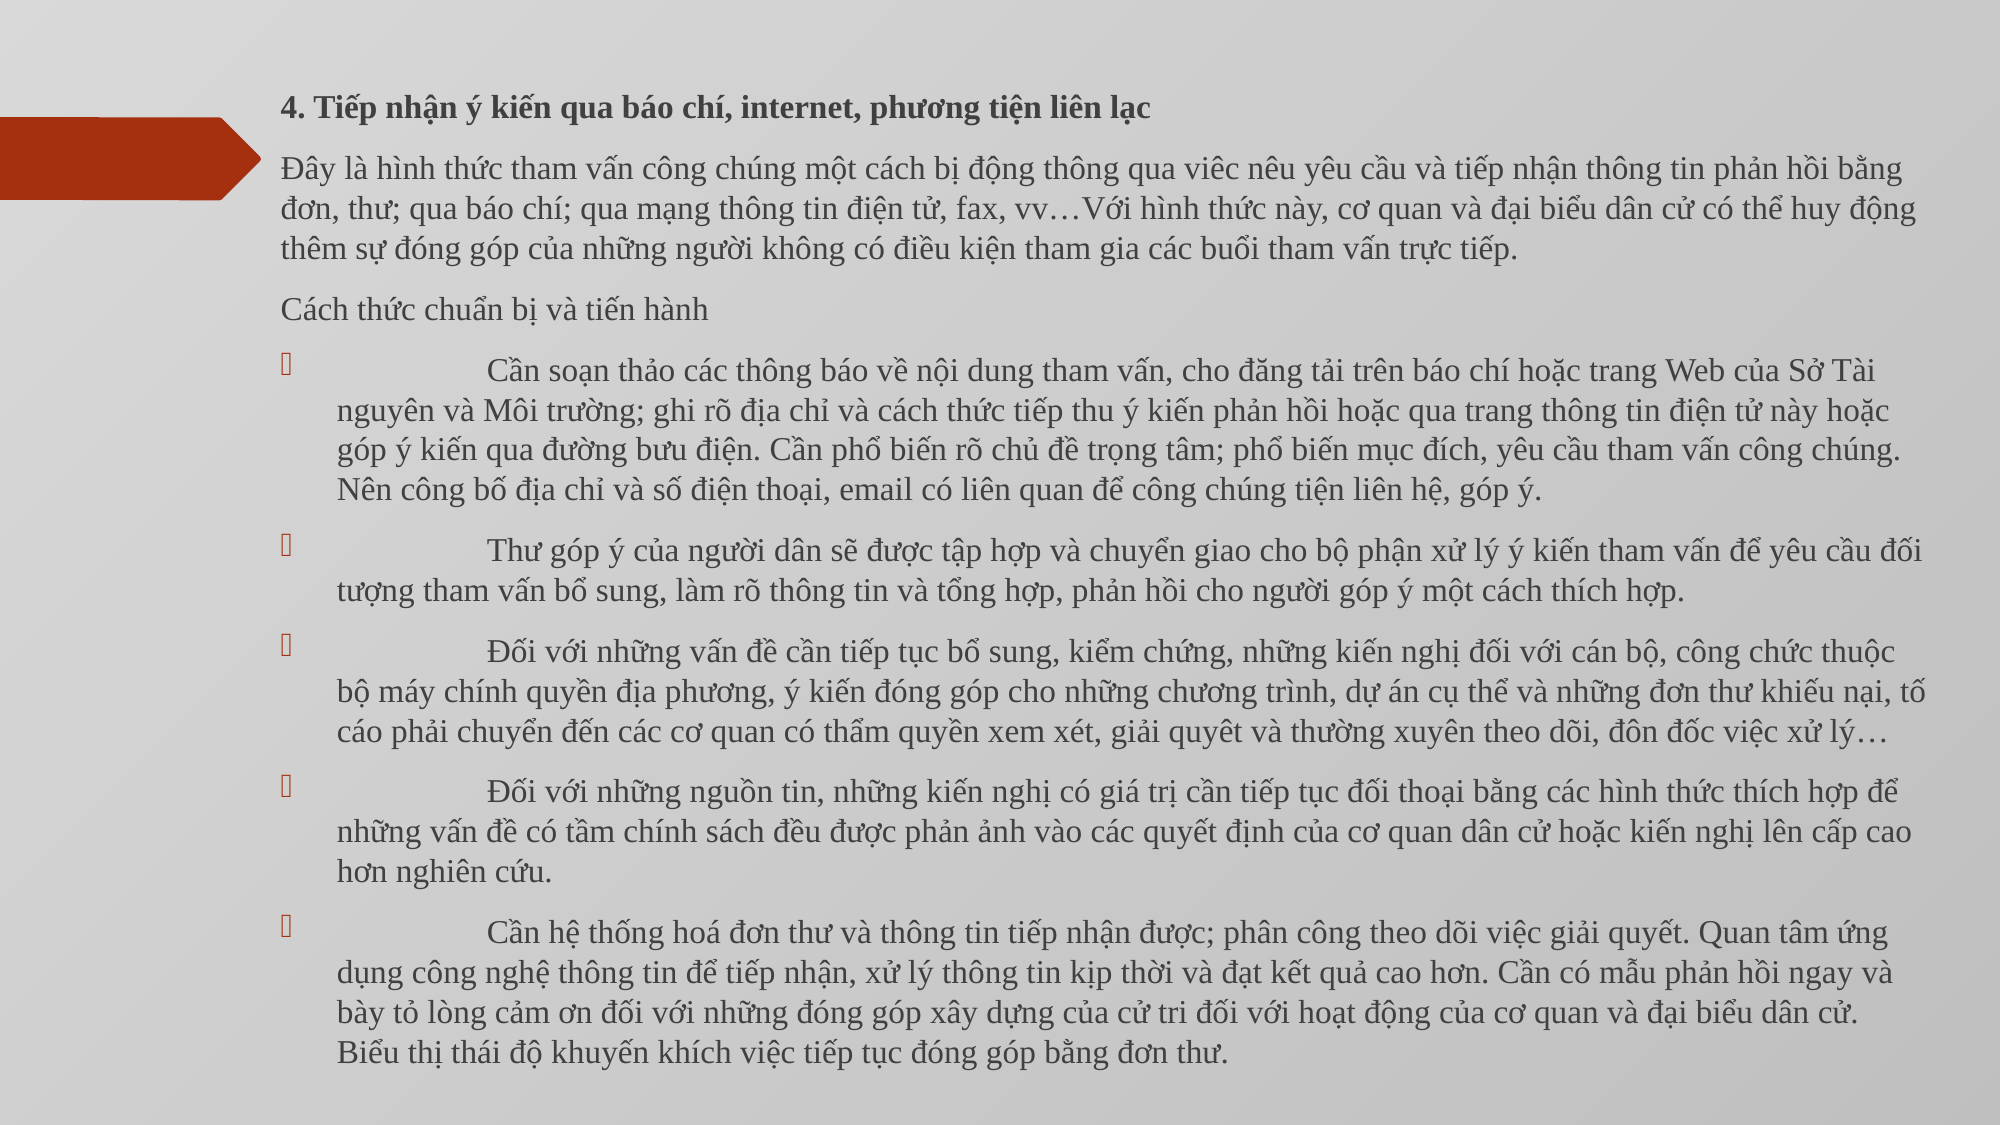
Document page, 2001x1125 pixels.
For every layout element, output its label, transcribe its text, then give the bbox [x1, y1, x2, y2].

list 4. Tiếp nhận ý kiến qua báo chí, internet, phương tiện liên lạc Đây là hình thức tham vấn công chúng một cách bị động thông qua viêc nêu yêu cầu và tiếp nhận thông tin phản hồi bằng đơn, thư; qua báo chí; qua mạng thông tin điện tử, fax, vv…Với hình thức này, cơ quan và đại biểu dân cử có thể huy động thêm sự đóng góp của những người không có điều kiện tham gia các buổi tham vấn trực tiếp. Cách thức chuẩn bị và tiến hành Cần soạn thảo các thông báo về nội dung tham vấn, cho đăng tải trên báo chí hoặc trang Web của Sở Tài nguyên và Môi trường; ghi rõ địa chỉ và cách thức tiếp thu ý kiến phản hồi hoặc qua trang thông tin điện tử này hoặc góp ý kiến qua đường bưu điện. Cần phổ biến rõ chủ đề trọng tâm; phổ biến mục đích, yêu cầu tham vấn công chúng. Nên công bố địa chỉ và số điện thoại, email có liên quan để công chúng tiện liên hệ, góp ý. Thư góp ý của người dân sẽ được tập hợp và chuyển giao cho bộ phận xử lý ý kiến tham vấn để yêu cầu đối tượng tham vấn bổ sung, làm rõ thông tin và tổng hợp, phản hồi cho người góp ý một cách thích hợp. Đối với những vấn đề cần tiếp tục bổ sung, kiểm chứng, những kiến nghị đối với cán bộ, công chức thuộc bộ máy chính quyền địa phương, ý kiến đóng góp cho những chương trình, dự án cụ thể và những đơn thư khiếu nại, tố cáo phải chuyển đến các cơ quan có thẩm quyền xem xét, giải quyêt và thường xuyên theo dõi, đôn đốc việc xử lý… Đối với những nguồn tin, những kiến nghị có giá trị cần tiếp tục đối thoại bằng các hình thức thích hợp để những vấn đề có tầm chính sách đều được phản ảnh vào các quyết định của cơ quan dân cử hoặc kiến nghị lên cấp cao hơn nghiên cứu. Cần hệ thống hoá đơn thư và thông tin tiếp nhận được; phân công theo dõi việc giải quyết. Quan tâm ứng dụng công nghệ thông tin để tiếp nhận, xử lý thông tin kịp thời và đạt kết quả cao hơn. Cần có mẫu phản hồi ngay và bày tỏ lòng cảm ơn đối với những đóng góp xây dựng của cử tri đối với hoạt động của cơ quan và đại biểu dân cử. Biểu thị thái độ khuyến khích việc tiếp tục đóng góp bằng đơn thư. [265, 78, 1946, 1080]
text_box [102, 78, 265, 180]
